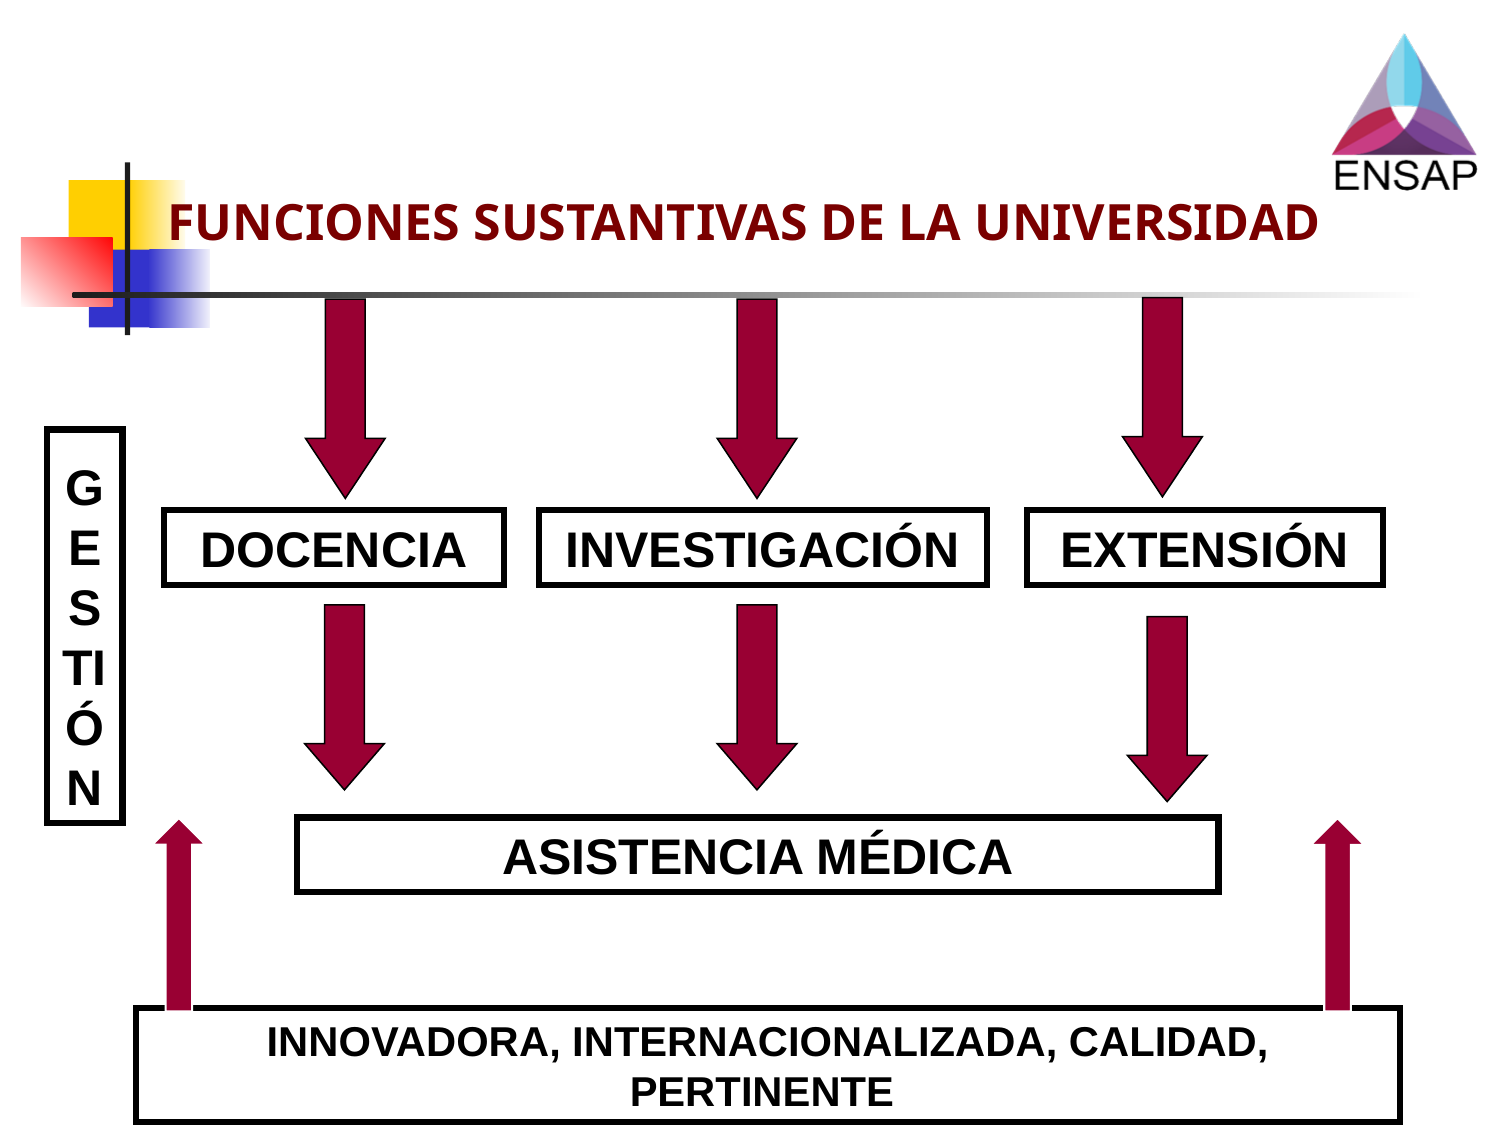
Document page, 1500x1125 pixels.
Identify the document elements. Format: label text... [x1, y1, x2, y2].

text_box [46, 297, 1400, 1124]
title FUNCIONES SUSTANTIVAS DE LA UNIVERSIDAD [152, 30, 1415, 329]
picture [1323, 30, 1483, 193]
